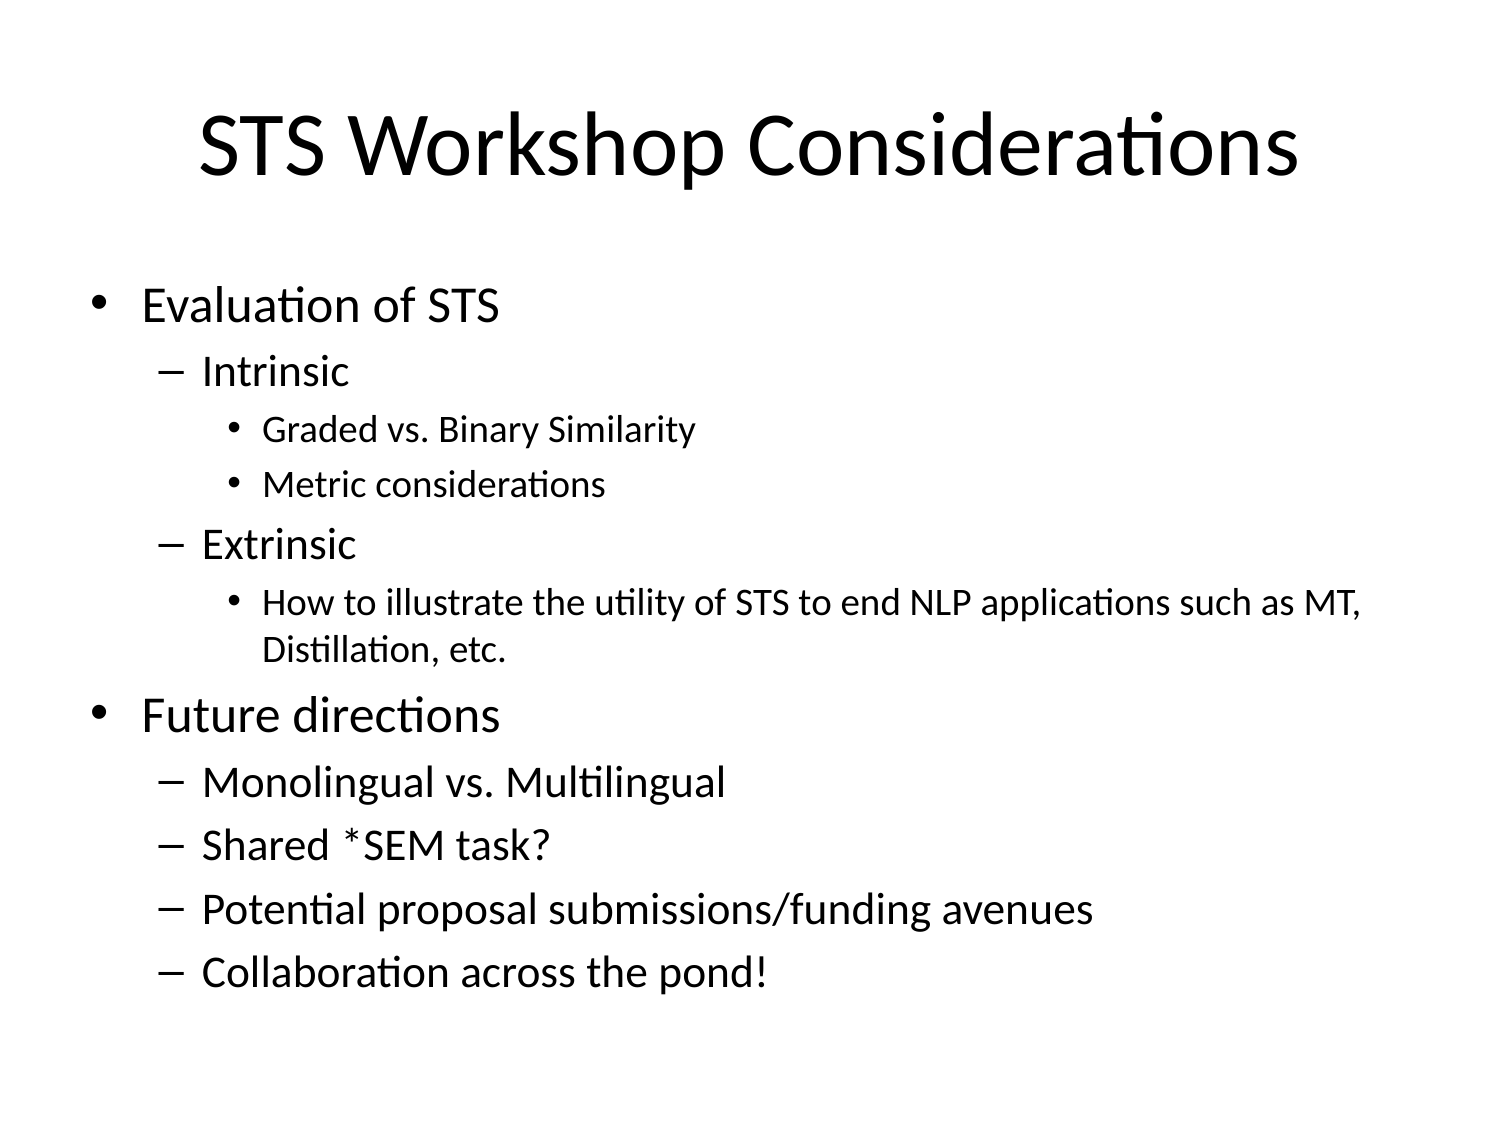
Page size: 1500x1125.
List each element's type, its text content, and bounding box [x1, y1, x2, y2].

list Evaluation of STS Intrinsic Graded vs. Binary Similarity Metric considerations Extrinsic How to illustrate the utility of STS to end NLP applications such as MT, Distillation, etc. Future directions Monolingual vs. Multilingual Shared *SEM task? Potential proposal submissions/funding avenues Collaboration across the pond! [75, 262, 1425, 1005]
title STS Workshop Considerations [75, 45, 1425, 233]
